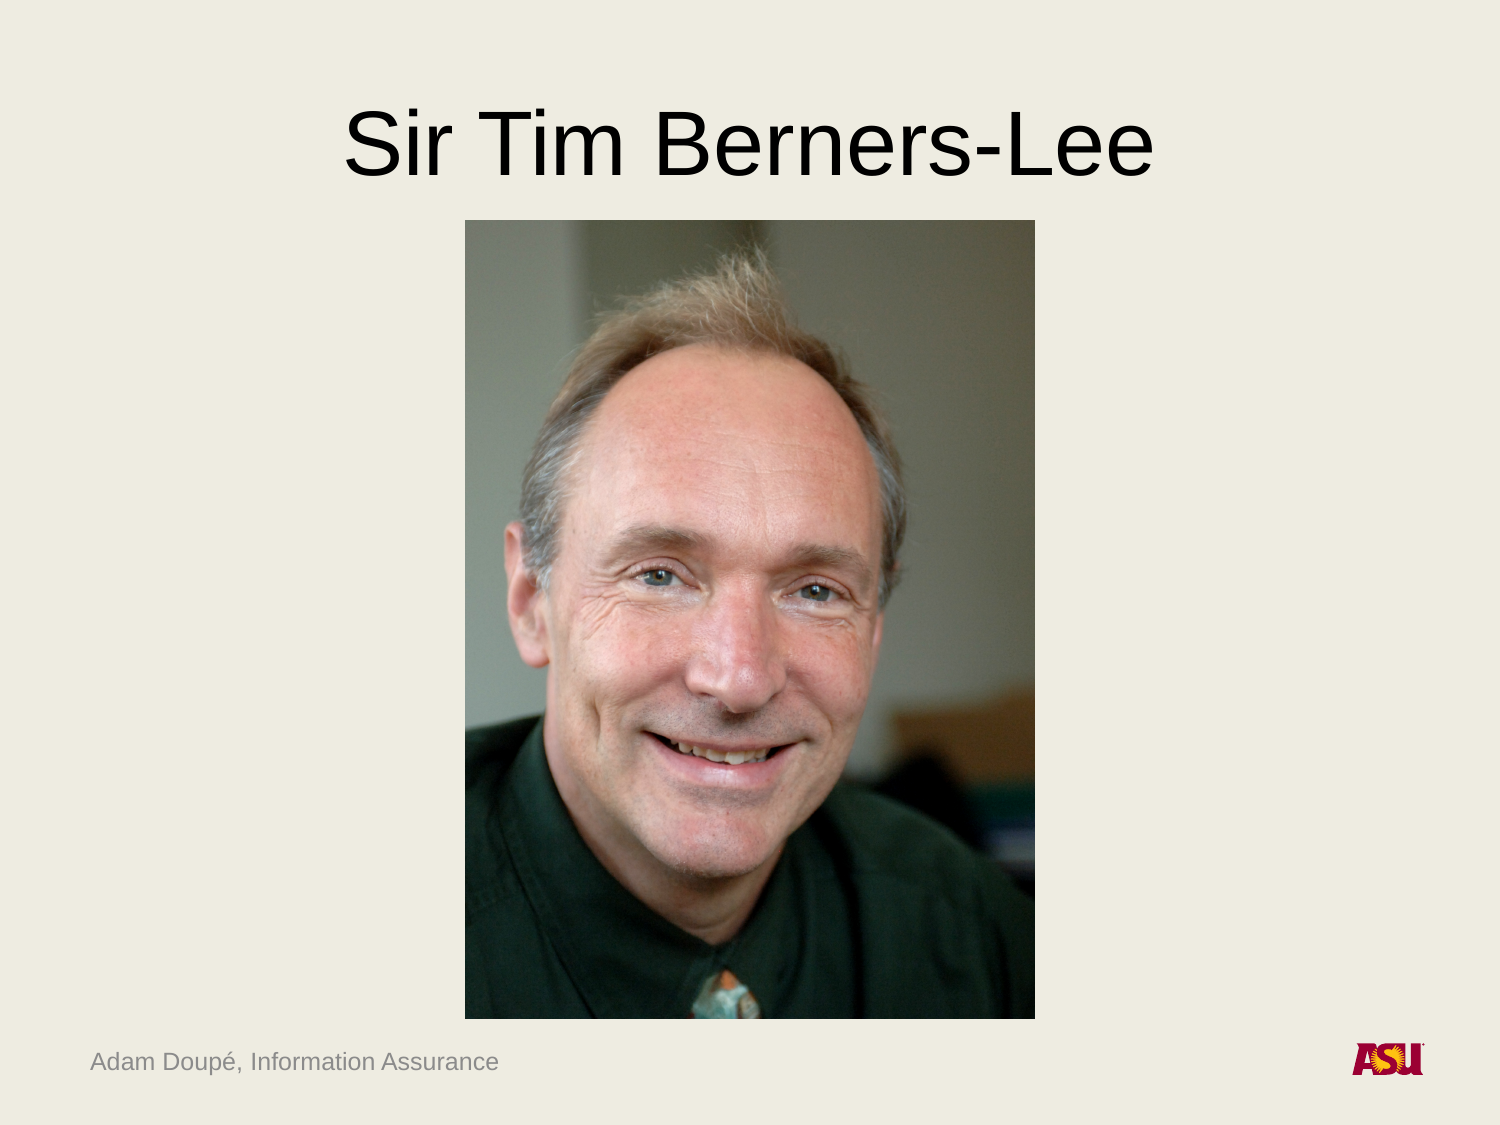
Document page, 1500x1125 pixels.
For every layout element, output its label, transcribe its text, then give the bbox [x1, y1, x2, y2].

title Sir Tim Berners-Lee [75, 45, 1425, 233]
picture [465, 220, 1035, 1019]
